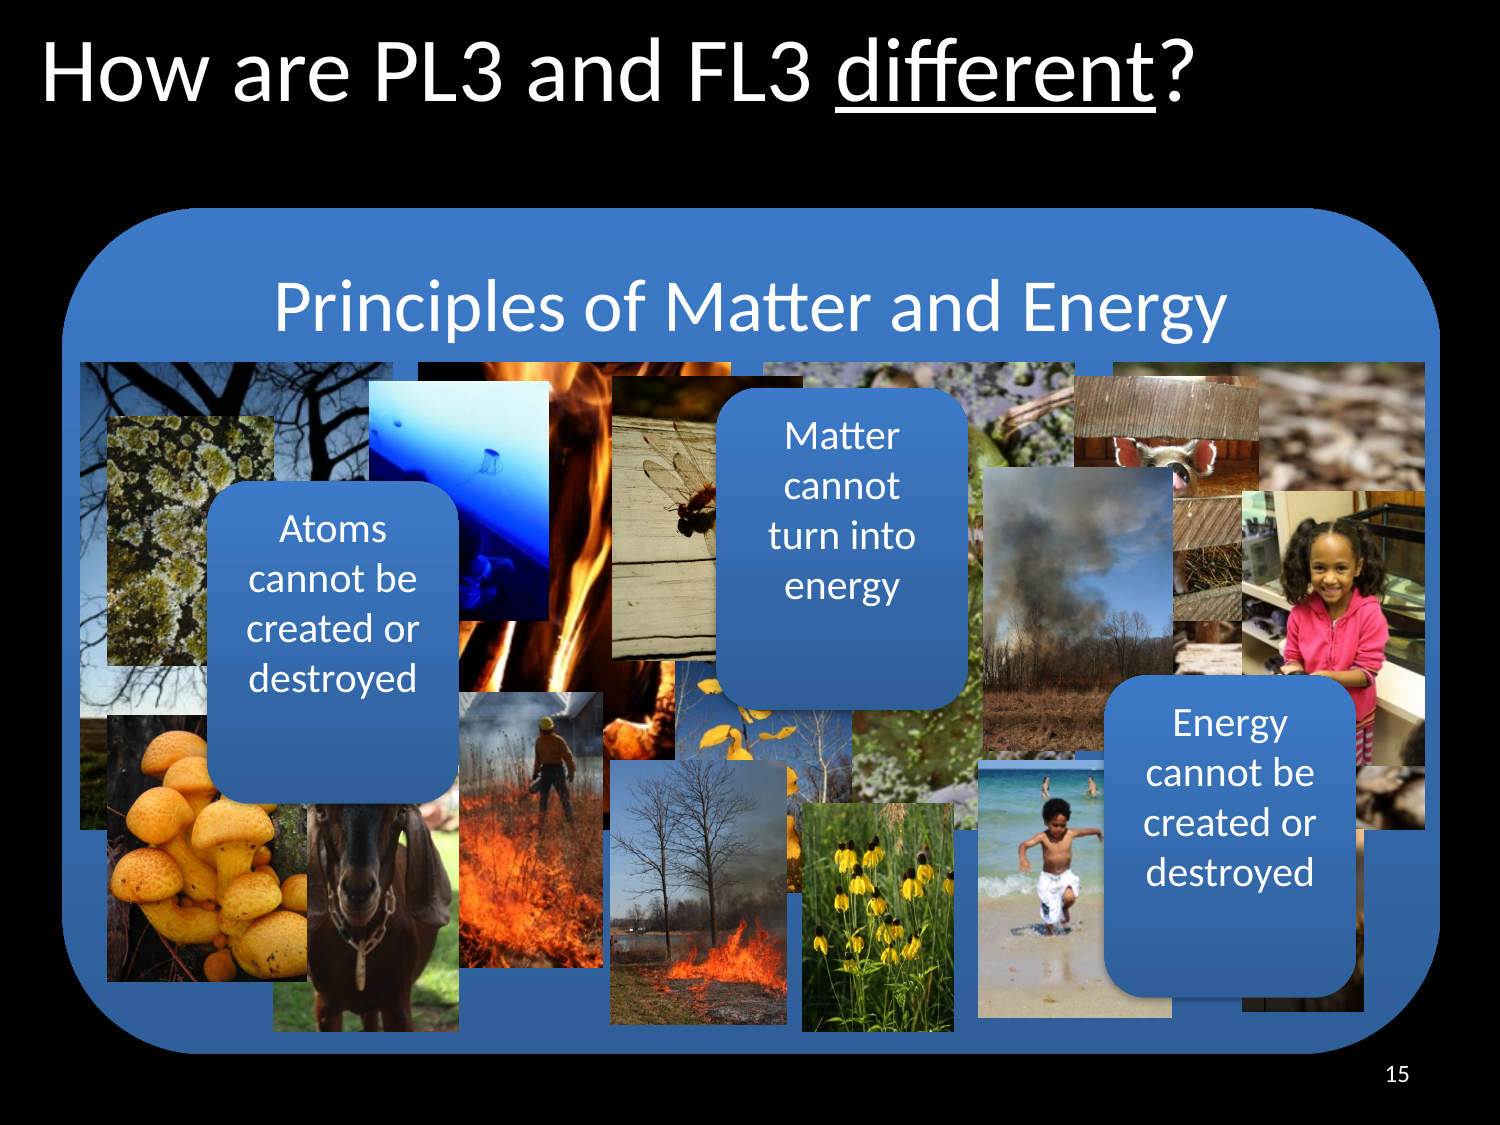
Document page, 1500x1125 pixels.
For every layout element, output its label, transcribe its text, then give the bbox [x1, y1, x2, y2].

slide_number 15 [1074, 1063, 1425, 1103]
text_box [61, 208, 1465, 1055]
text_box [716, 387, 969, 711]
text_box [206, 481, 460, 804]
text_box How are PL3 and FL3 different? [25, 1, 1376, 128]
picture [80, 362, 1426, 1032]
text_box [1104, 675, 1357, 998]
